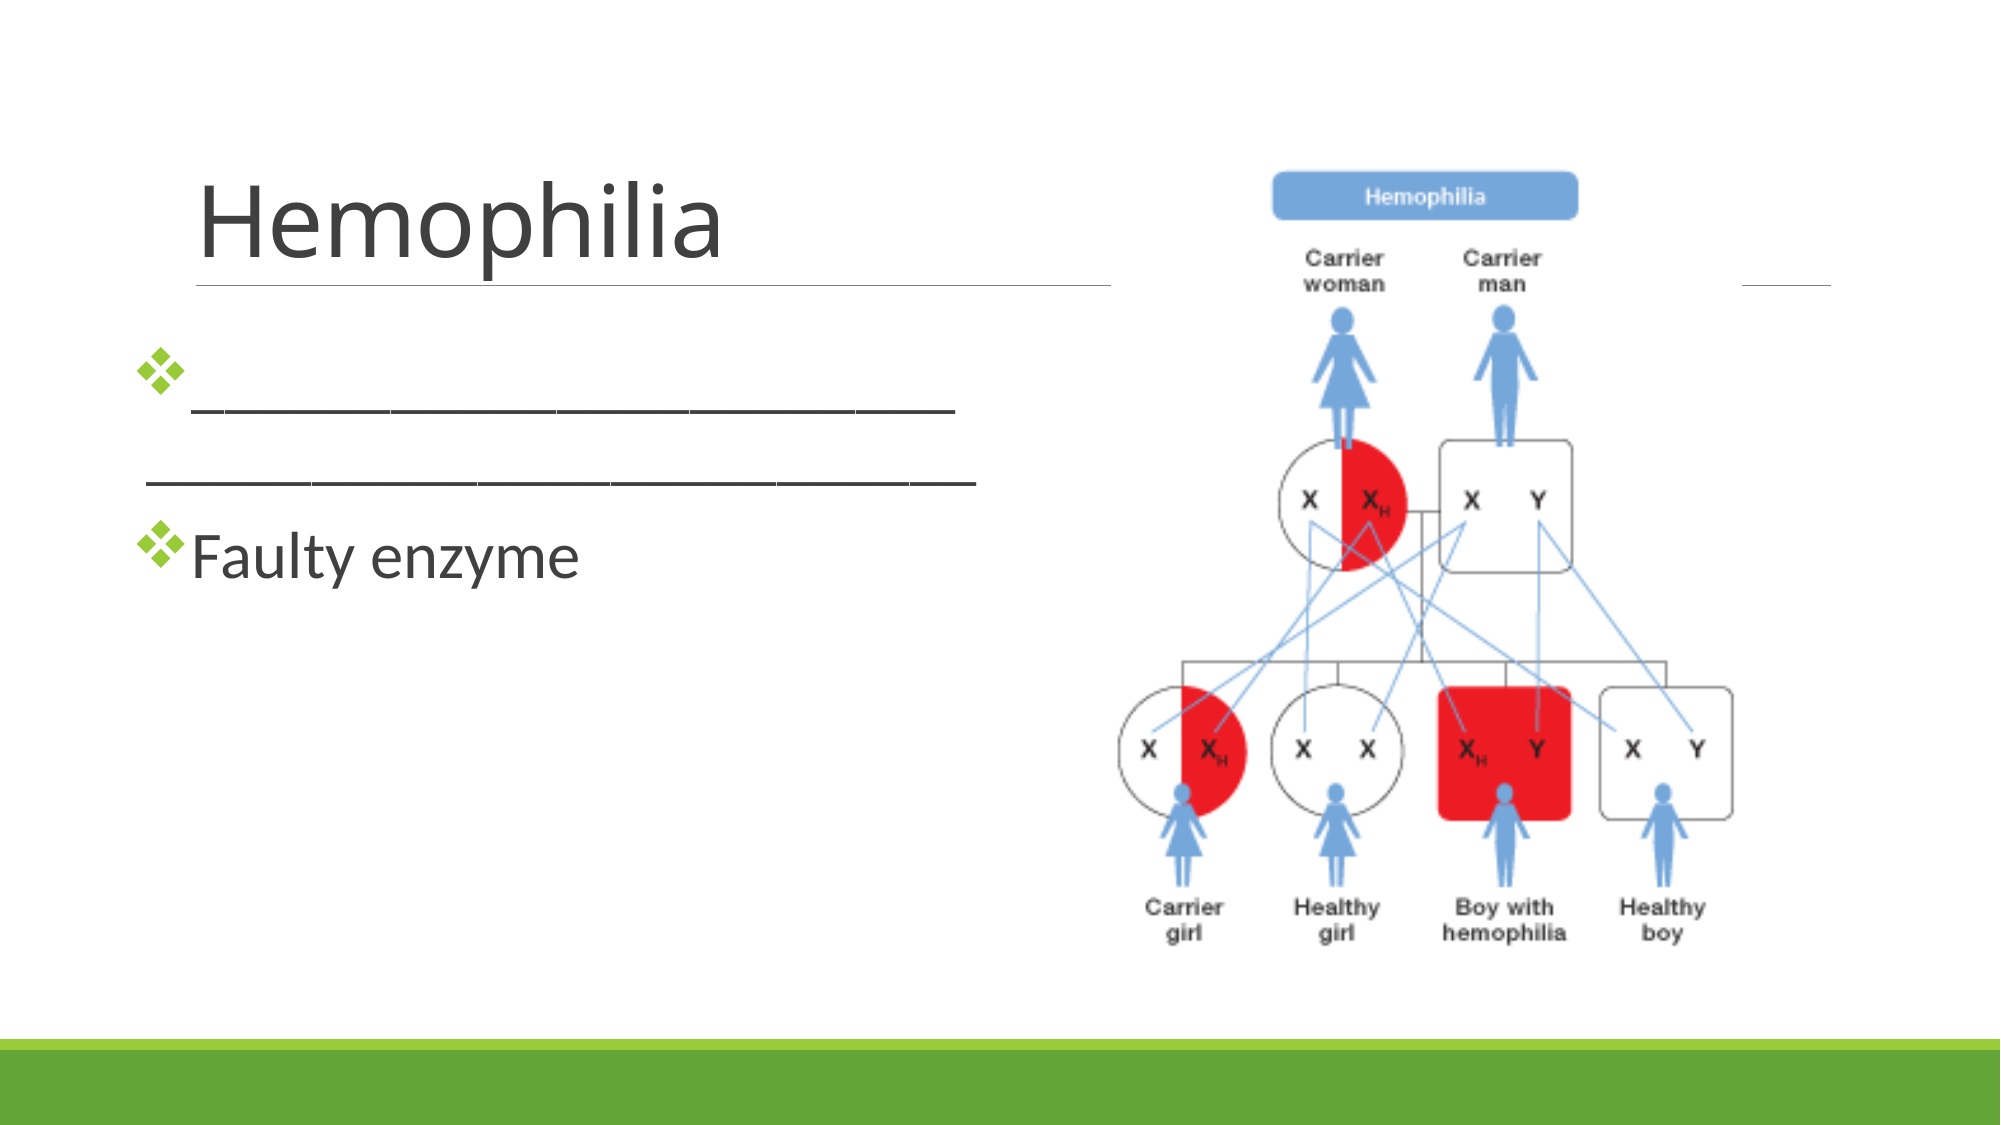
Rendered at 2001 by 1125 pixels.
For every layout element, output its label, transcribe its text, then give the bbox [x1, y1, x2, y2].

title Hemophilia [180, 47, 1830, 285]
picture [1111, 165, 1743, 954]
list _______________________ _________________________ Faulty enzyme [130, 340, 988, 1025]
